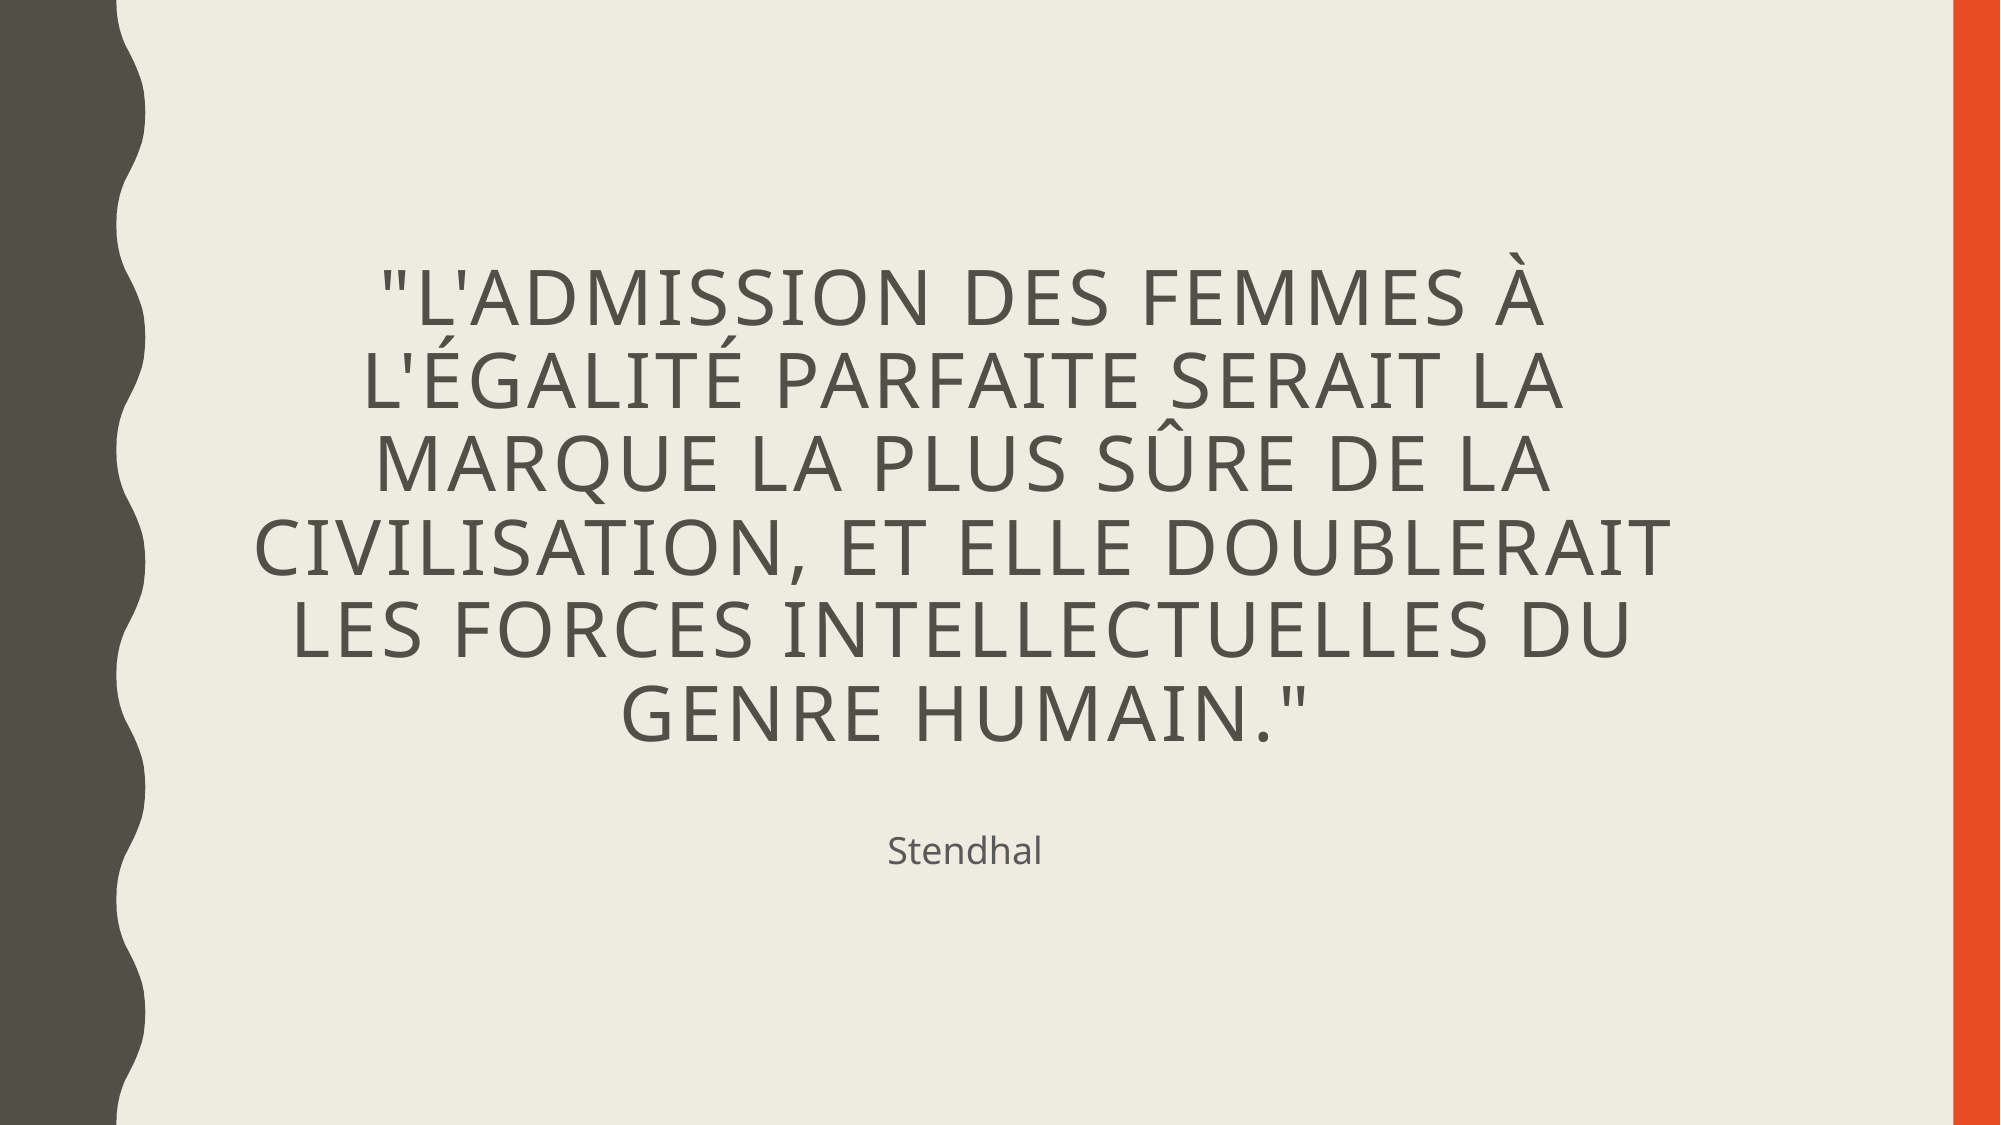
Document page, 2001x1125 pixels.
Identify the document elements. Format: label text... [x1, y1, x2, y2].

list Stendhal [112, 743, 1818, 952]
title "L'admission des femmes à l'égalité parfaite serait la marque la plus sûre de la civilisation, et elle doublerait les forces intellectuelles du genre humain." [184, 249, 1747, 743]
